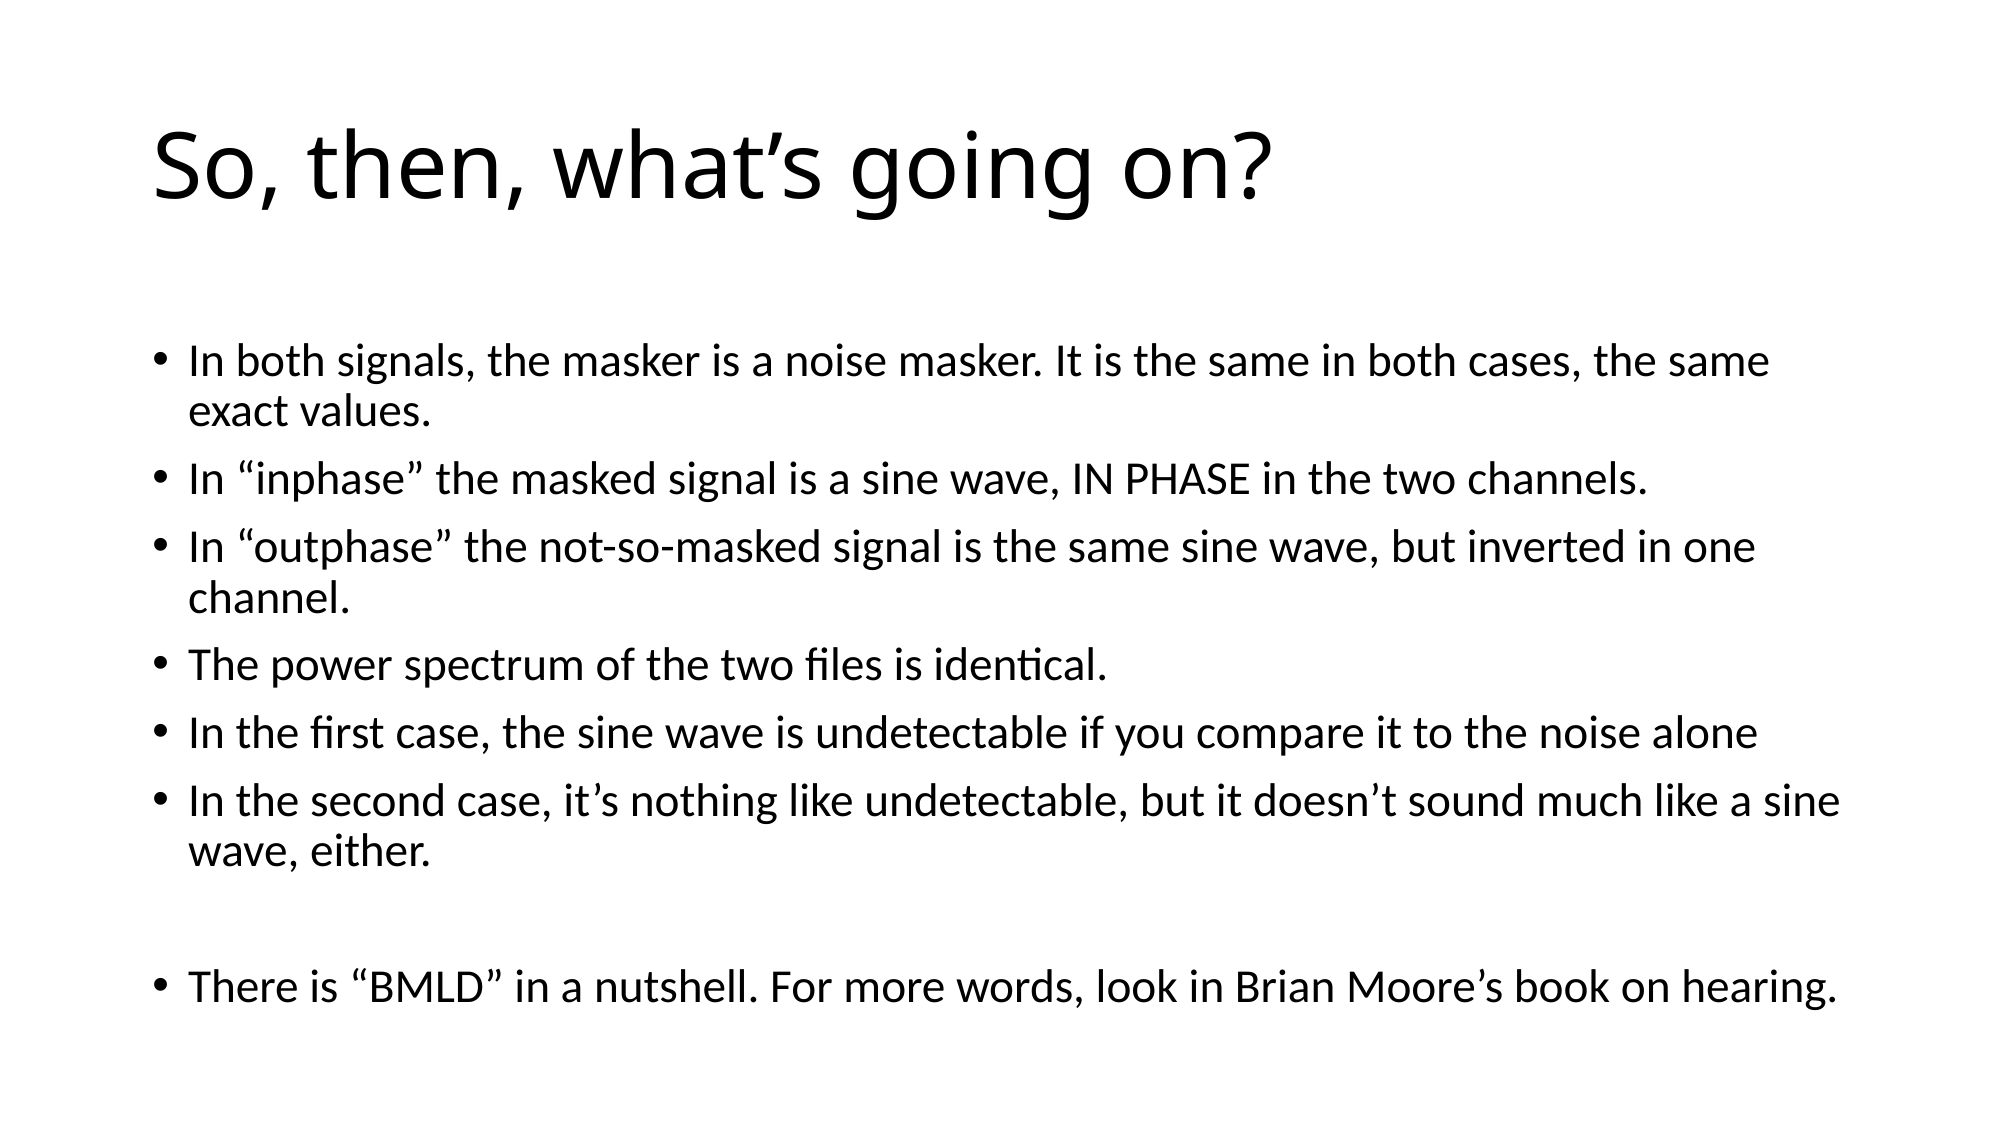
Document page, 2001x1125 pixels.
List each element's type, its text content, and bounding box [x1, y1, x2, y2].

list In both signals, the masker is a noise masker. It is the same in both cases, the same exact values. In “inphase” the masked signal is a sine wave, IN PHASE in the two channels. In “outphase” the not-so-masked signal is the same sine wave, but inverted in one channel. The power spectrum of the two files is identical. In the first case, the sine wave is undetectable if you compare it to the noise alone In the second case, it’s nothing like undetectable, but it doesn’t sound much like a sine wave, either. There is “BMLD” in a nutshell. For more words, look in Brian Moore’s book on hearing. [137, 327, 1863, 1042]
title So, then, what’s going on? [137, 59, 1863, 278]
